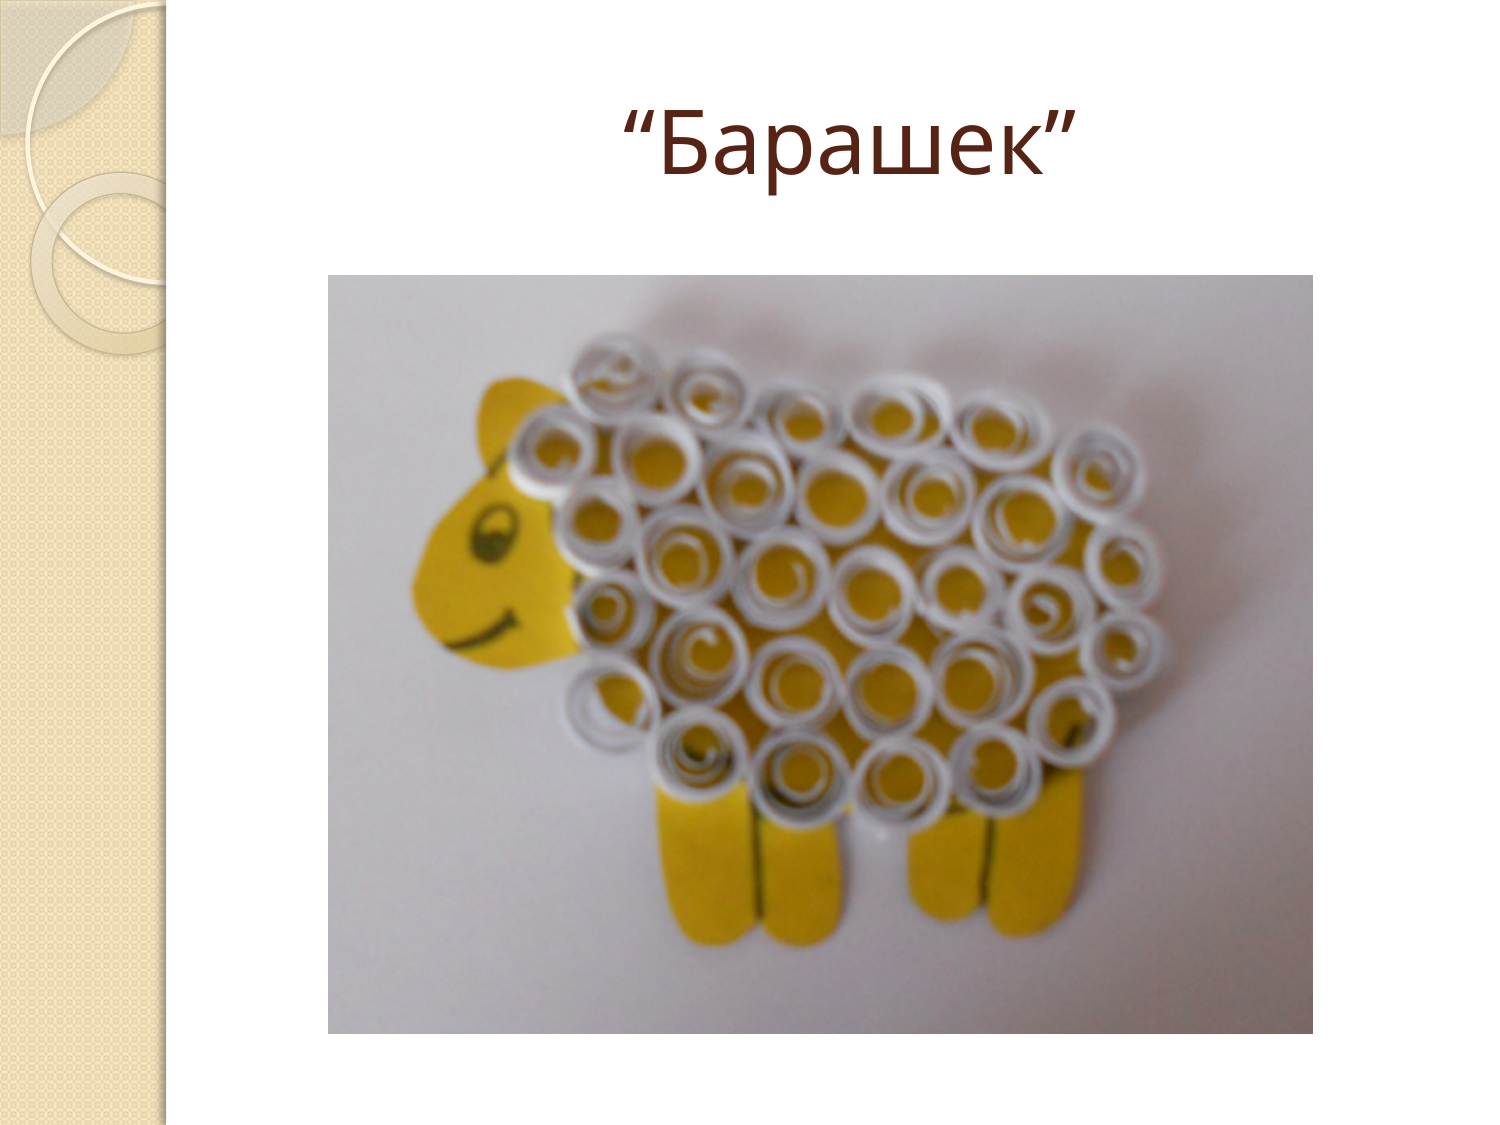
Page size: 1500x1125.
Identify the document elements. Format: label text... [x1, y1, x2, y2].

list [327, 275, 1313, 1034]
title “Барашек” [235, 45, 1466, 233]
